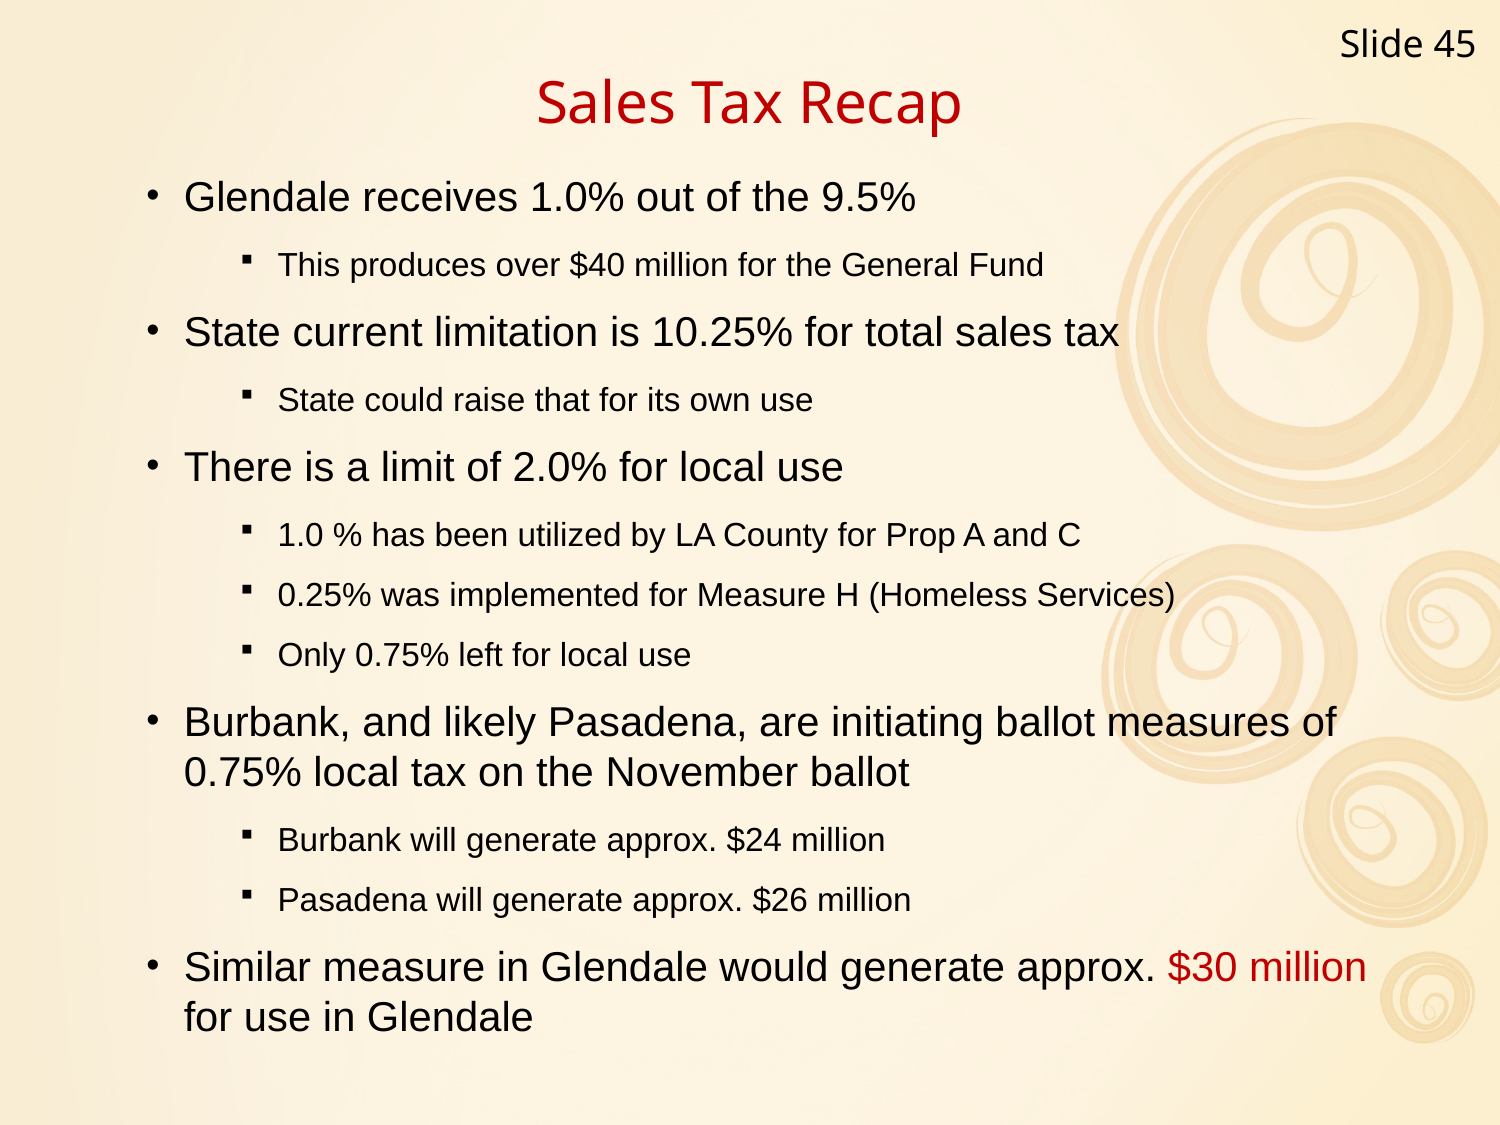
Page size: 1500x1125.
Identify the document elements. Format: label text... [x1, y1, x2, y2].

picture [0, 0, 1500, 1125]
text_box Sales Tax Recap [74, 24, 1425, 162]
text_box Slide 45 [1325, 12, 1500, 88]
text_box Glendale receives 1.0% out of the 9.5% This produces over $40 million for the General Fund State current limitation is 10.25% for total sales tax State could raise that for its own use There is a limit of 2.0% for local use 1.0 % has been utilized by LA County for Prop A and C 0.25% was implemented for Measure H (Homeless Services) Only 0.75% left for local use Burbank, and likely Pasadena, are initiating ballot measures of 0.75% local tax on the November ballot Burbank will generate approx. $24 million Pasadena will generate approx. $26 million Similar measure in Glendale would generate approx. $30 million for use in Glendale [74, 162, 1425, 925]
